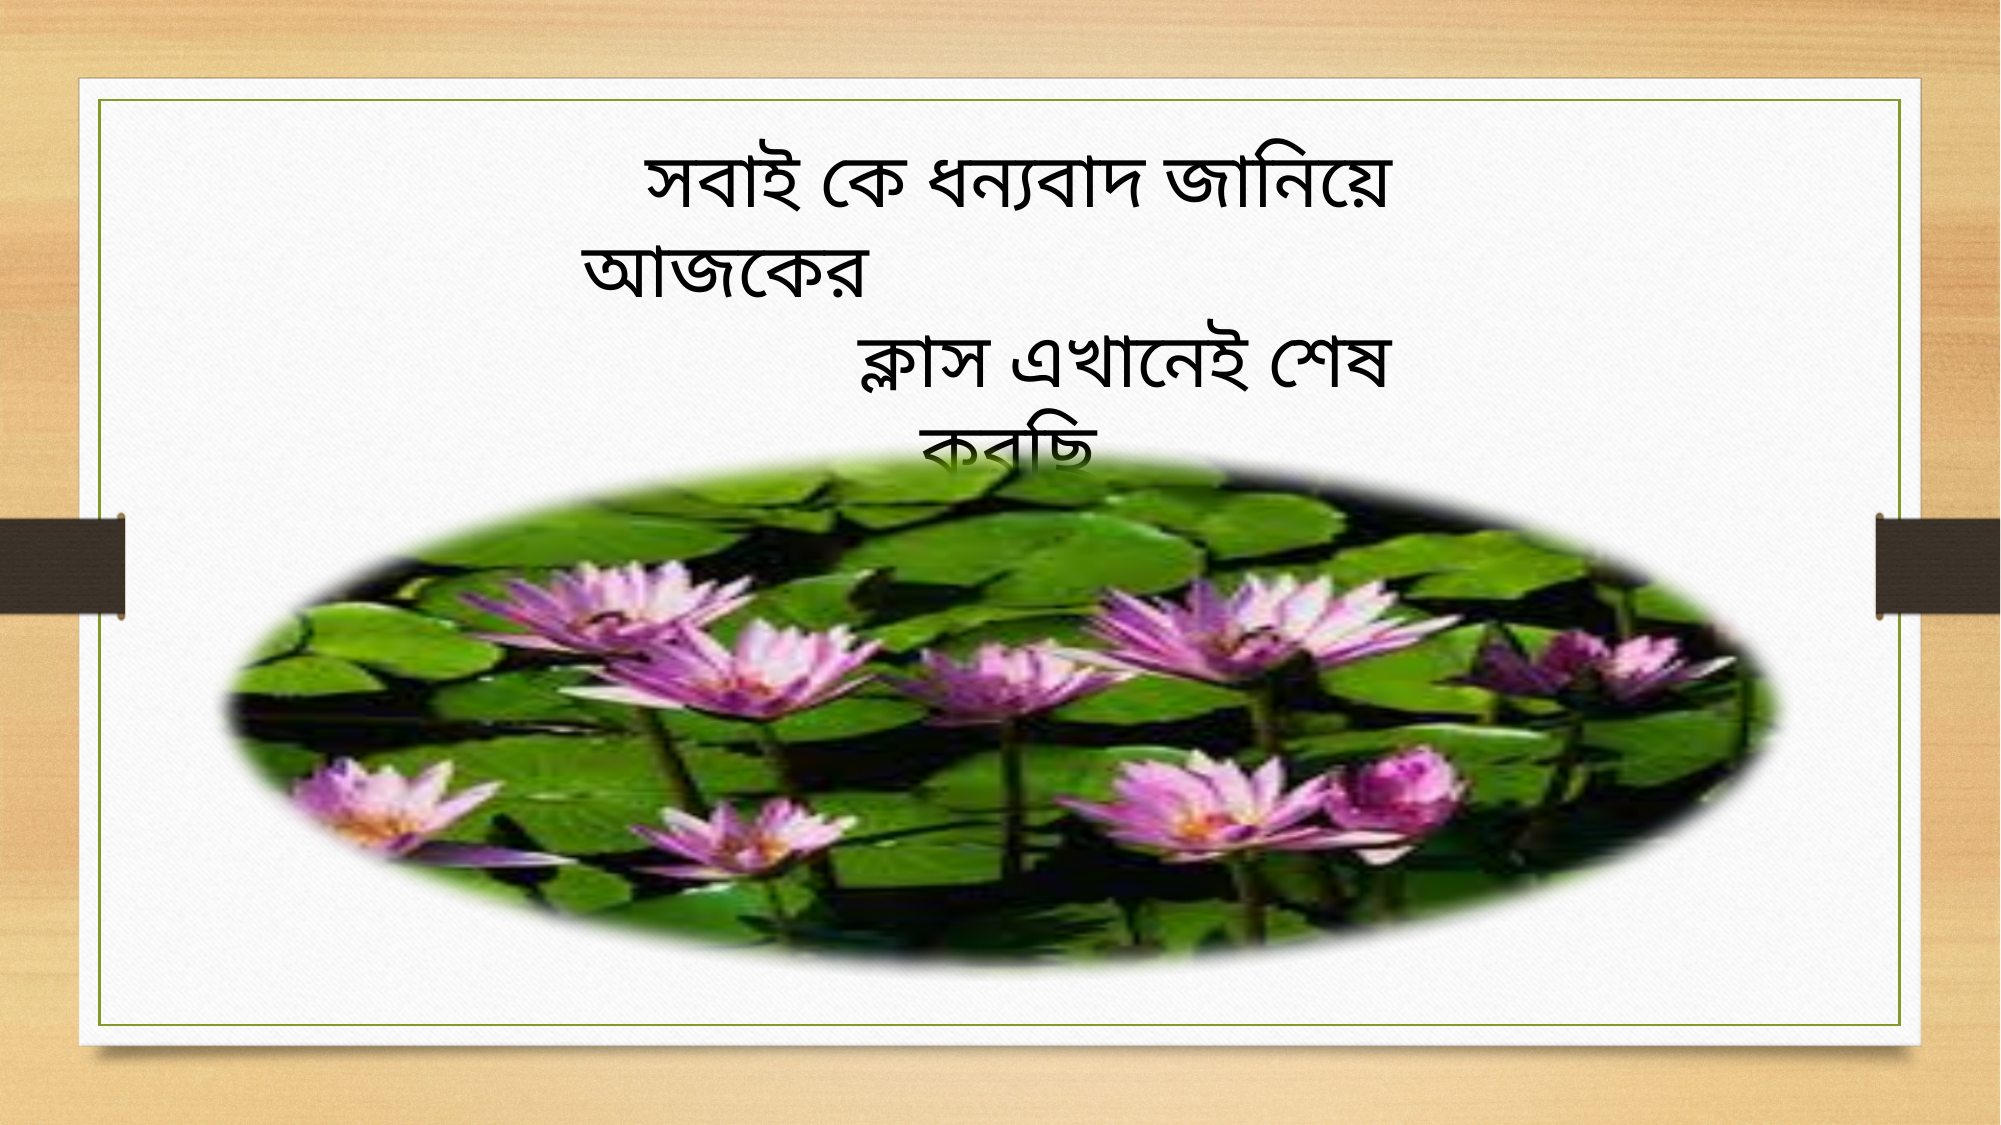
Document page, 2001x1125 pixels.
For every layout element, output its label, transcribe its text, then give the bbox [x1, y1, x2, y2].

text_box সবাই কে ধন্যবাদ জানিয়ে আজকের ক্লাস এখানেই শেষ করছি সবাই ভালো থেকো [561, 125, 1476, 440]
picture [0, 0, 2001, 1125]
